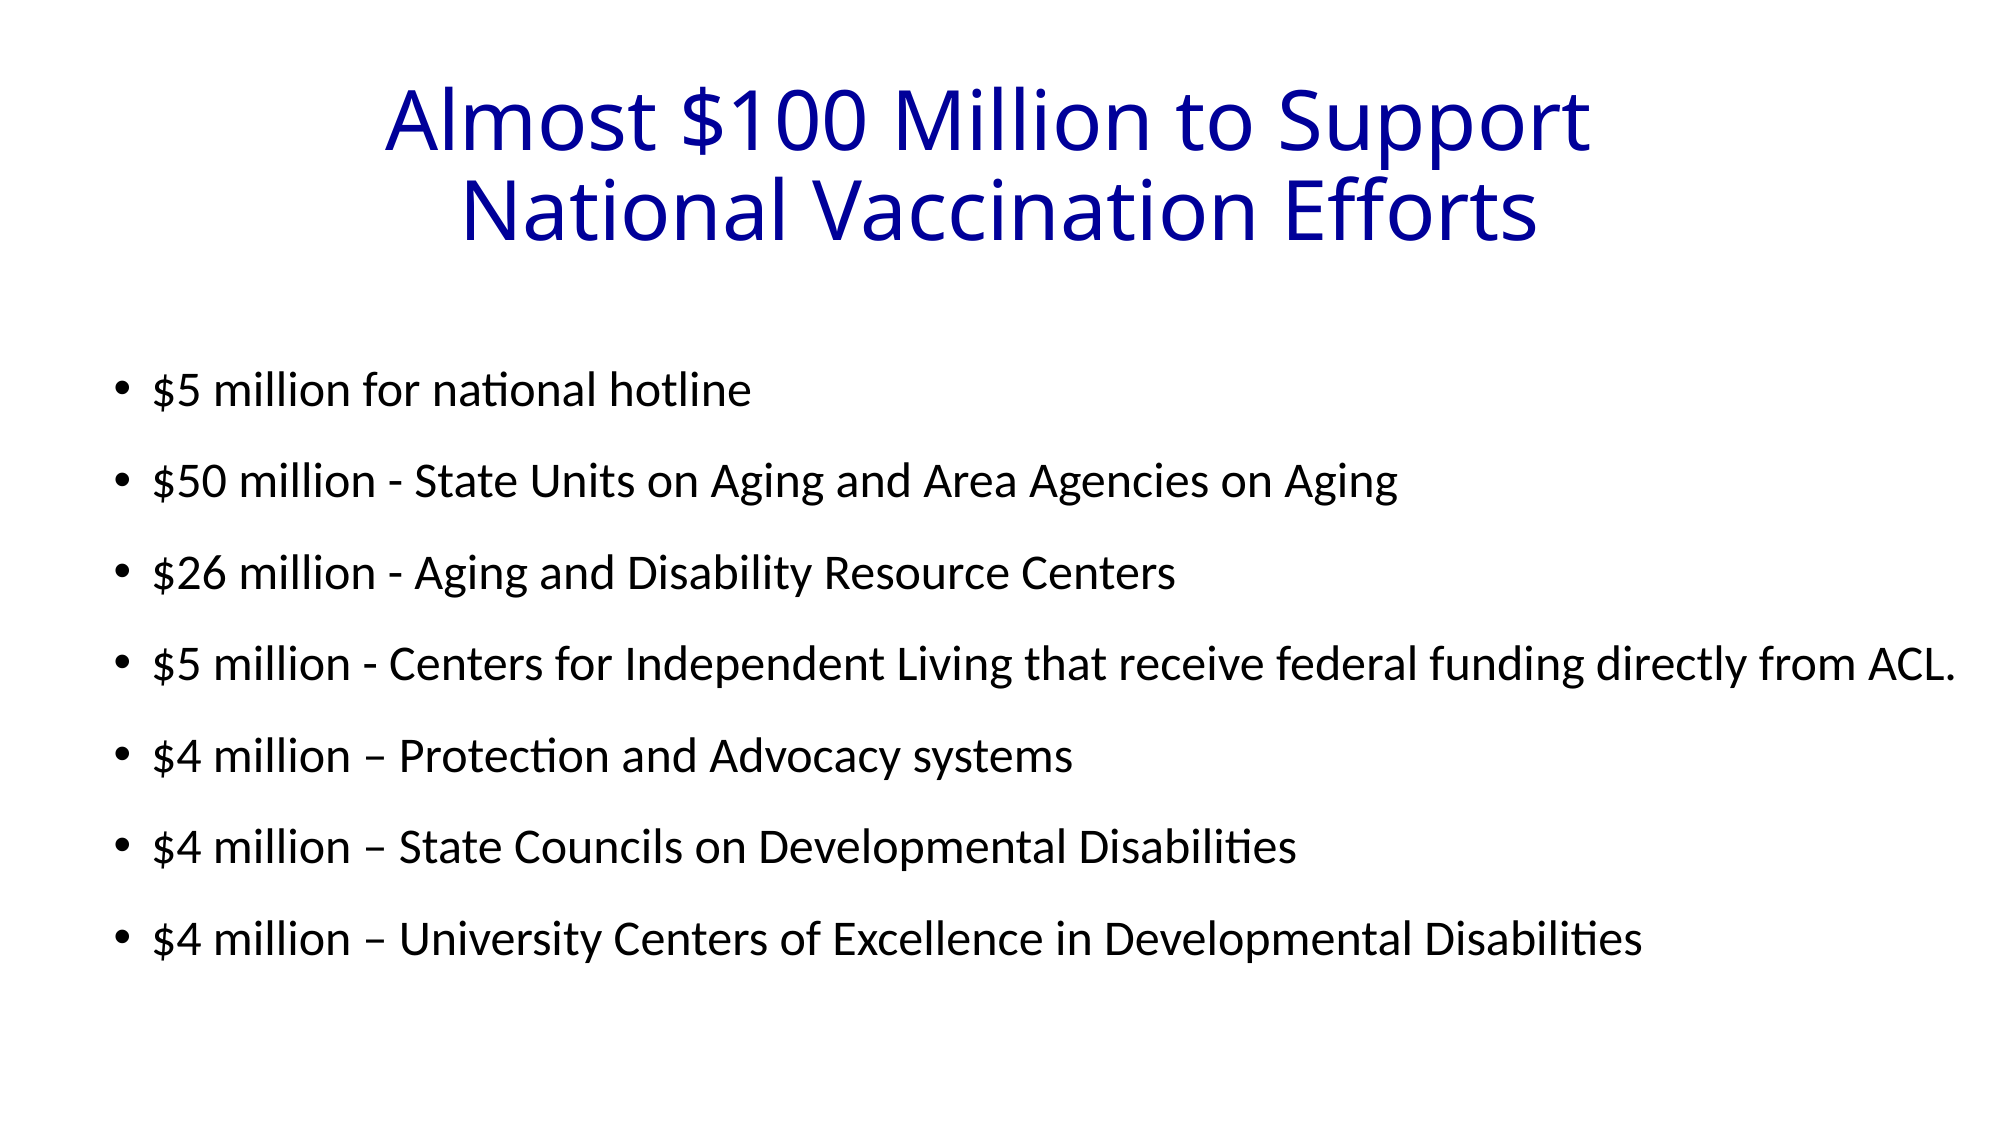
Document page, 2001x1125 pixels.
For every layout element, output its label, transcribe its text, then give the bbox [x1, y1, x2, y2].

title Almost $100 Million to Support National Vaccination Efforts [137, 59, 1863, 278]
list $5 million for national hotline $50 million - State Units on Aging and Area Agencies on Aging $26 million - Aging and Disability Resource Centers $5 million - Centers for Independent Living that receive federal funding directly from ACL. $4 million – Protection and Advocacy systems $4 million – State Councils on Developmental Disabilities $4 million – University Centers of Excellence in Developmental Disabilities [23, 355, 1977, 1070]
